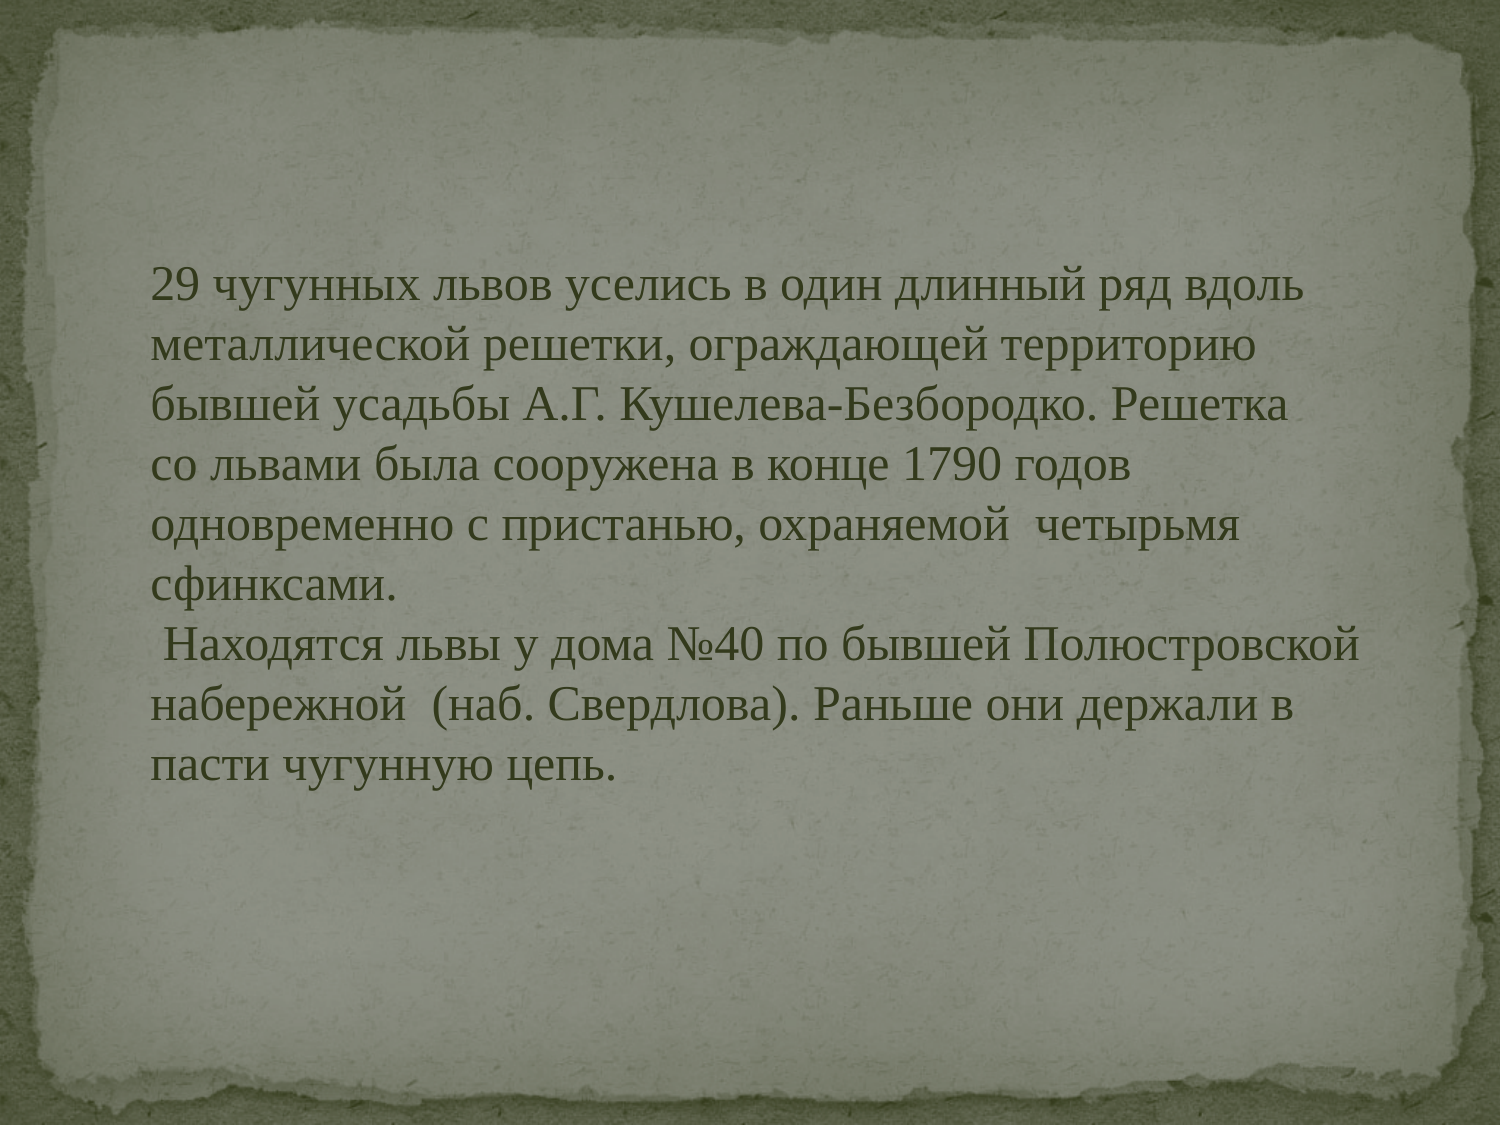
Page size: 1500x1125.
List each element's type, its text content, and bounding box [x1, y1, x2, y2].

text_box 29 чугунных львов уселись в один длинный ряд вдоль металлической решетки, ограждающей территорию бывшей усадьбы А.Г. Кушелева-Безбородко. Решетка со львами была сооружена в конце 1790 годов одновременно с пристанью, охраняемой четырьмя сфинксами. Находятся львы у дома №40 по бывшей Полюстровской набережной (наб. Свердлова). Раньше они держали в пасти чугунную цепь. [135, 243, 1388, 799]
